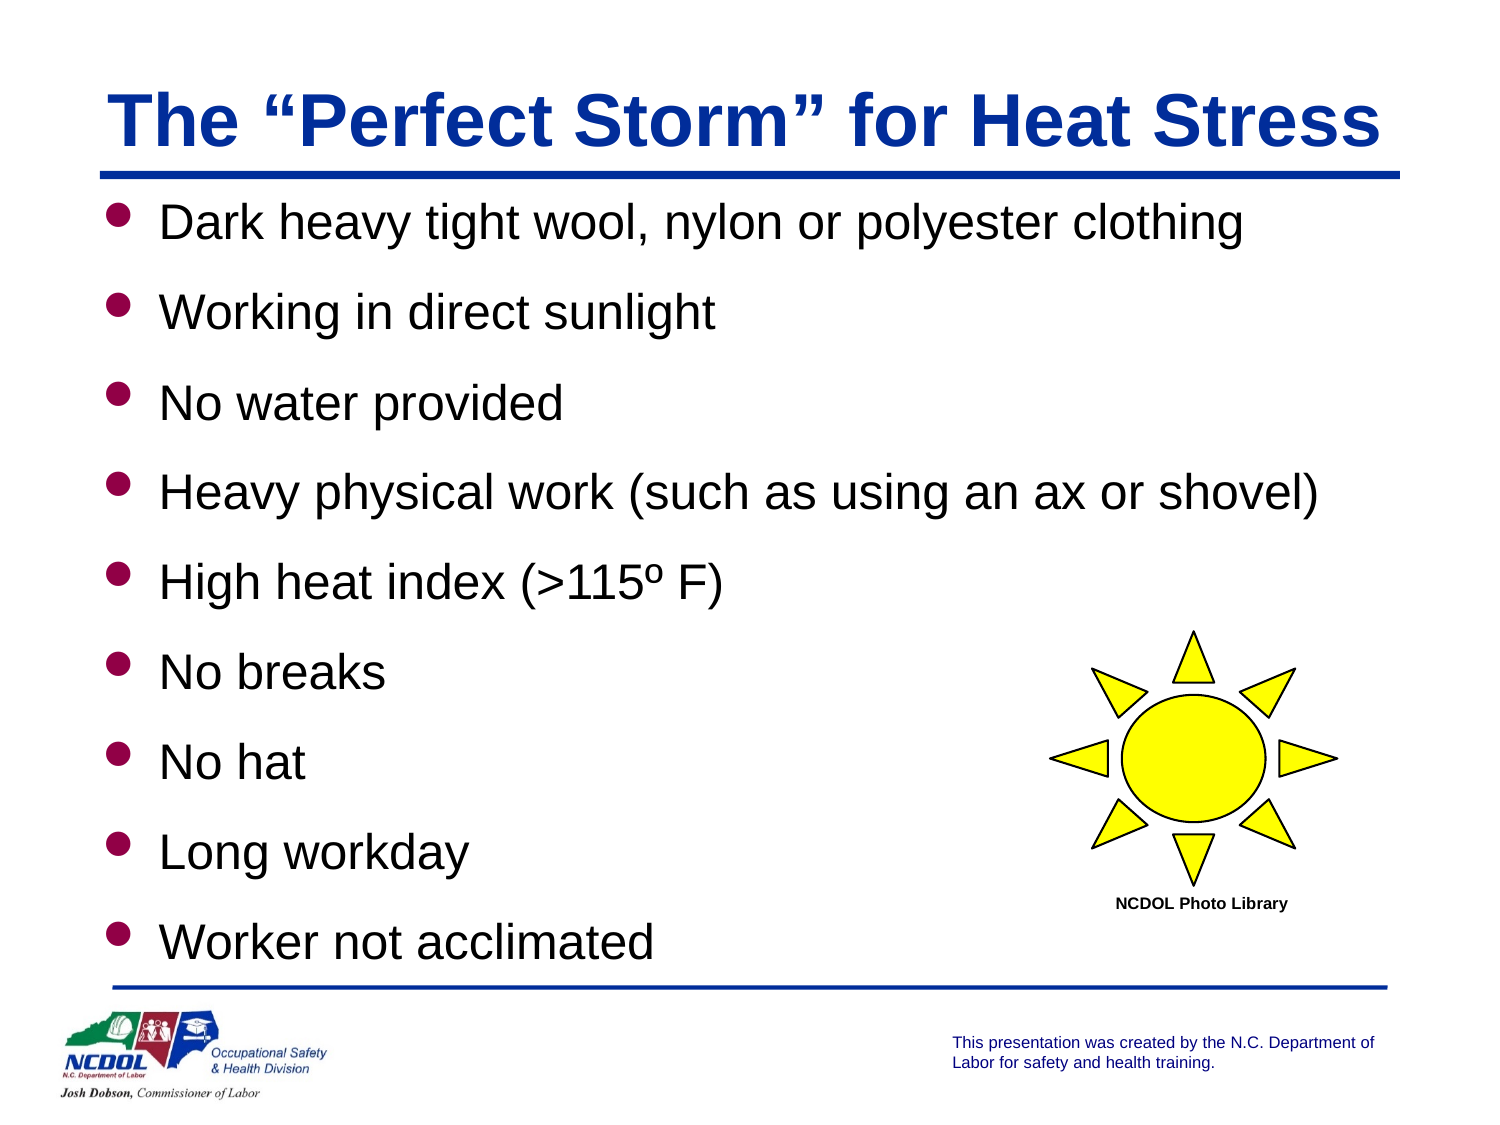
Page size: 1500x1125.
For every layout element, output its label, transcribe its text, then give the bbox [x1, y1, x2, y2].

title The “Perfect Storm” for Heat Stress [99, 71, 1463, 163]
picture [50, 994, 336, 1125]
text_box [1049, 630, 1338, 922]
list Dark heavy tight wool, nylon or polyester clothing Working in direct sunlight No water provided Heavy physical work (such as using an ax or shovel) High heat index (>115º F) No breaks No hat Long workday Worker not acclimated [87, 182, 1388, 925]
